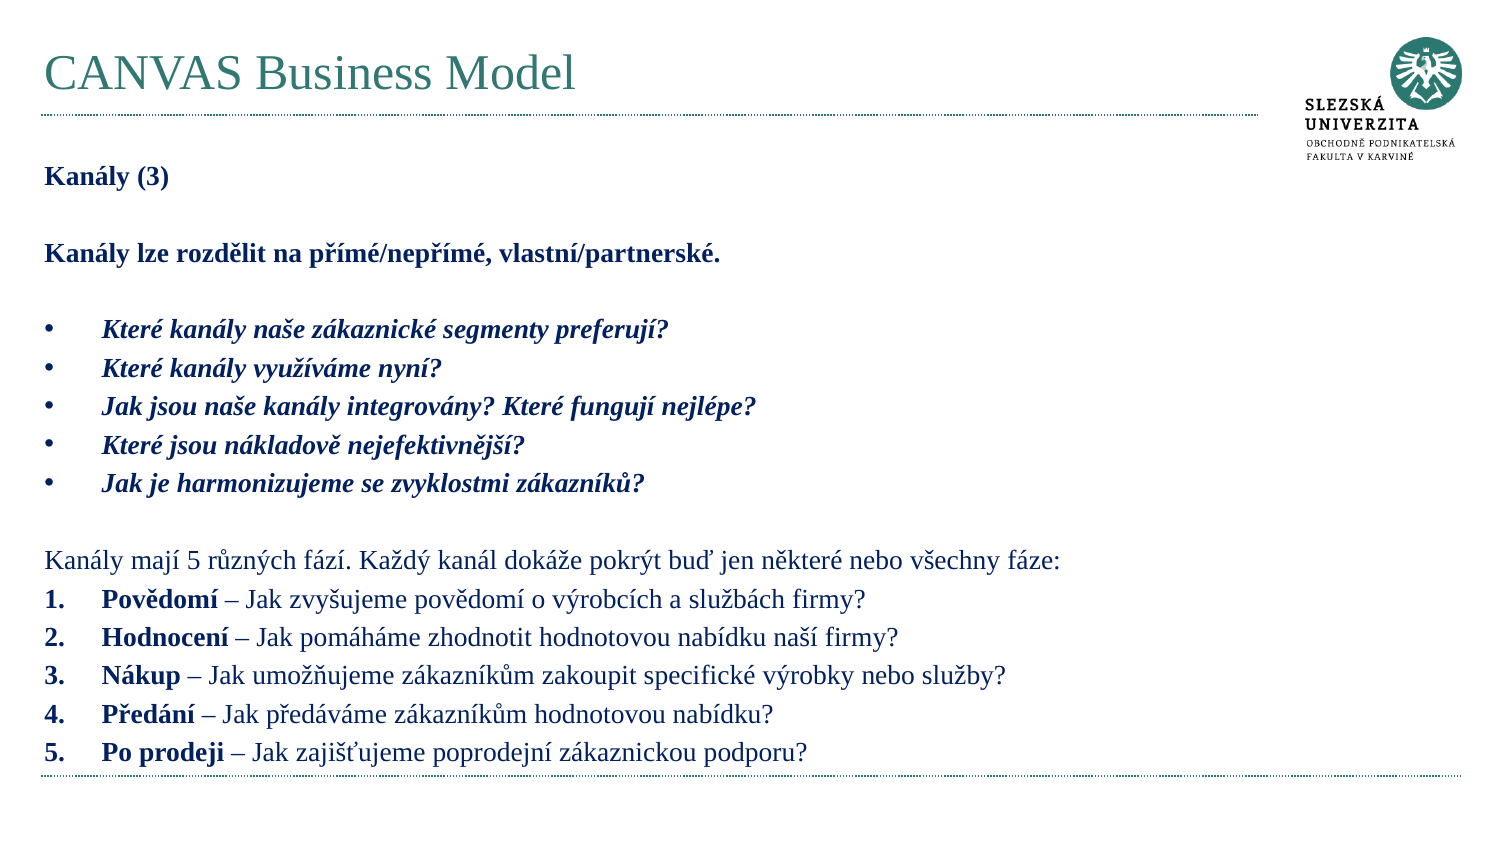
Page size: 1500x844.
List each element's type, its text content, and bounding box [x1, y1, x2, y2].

title CANVAS Business Model [29, 32, 668, 116]
text_box Kanály (3) Kanály lze rozdělit na přímé/nepřímé, vlastní/partnerské. Které kanály naše zákaznické segmenty preferují? Které kanály využíváme nyní? Jak jsou naše kanály integrovány? Které fungují nejlépe? Které jsou nákladově nejefektivnější? Jak je harmonizujeme se zvyklostmi zákazníků? Kanály mají 5 různých fází. Každý kanál dokáže pokrýt buď jen některé nebo všechny fáze: Povědomí – Jak zvyšujeme povědomí o výrobcích a službách firmy? Hodnocení – Jak pomáháme zhodnotit hodnotovou nabídku naší firmy? Nákup – Jak umožňujeme zákazníkům zakoupit specifické výrobky nebo služby? Předání – Jak předáváme zákazníkům hodnotovou nabídku? Po prodeji – Jak zajišťujeme poprodejní zákaznickou podporu? [29, 150, 1235, 777]
picture [1305, 37, 1462, 160]
